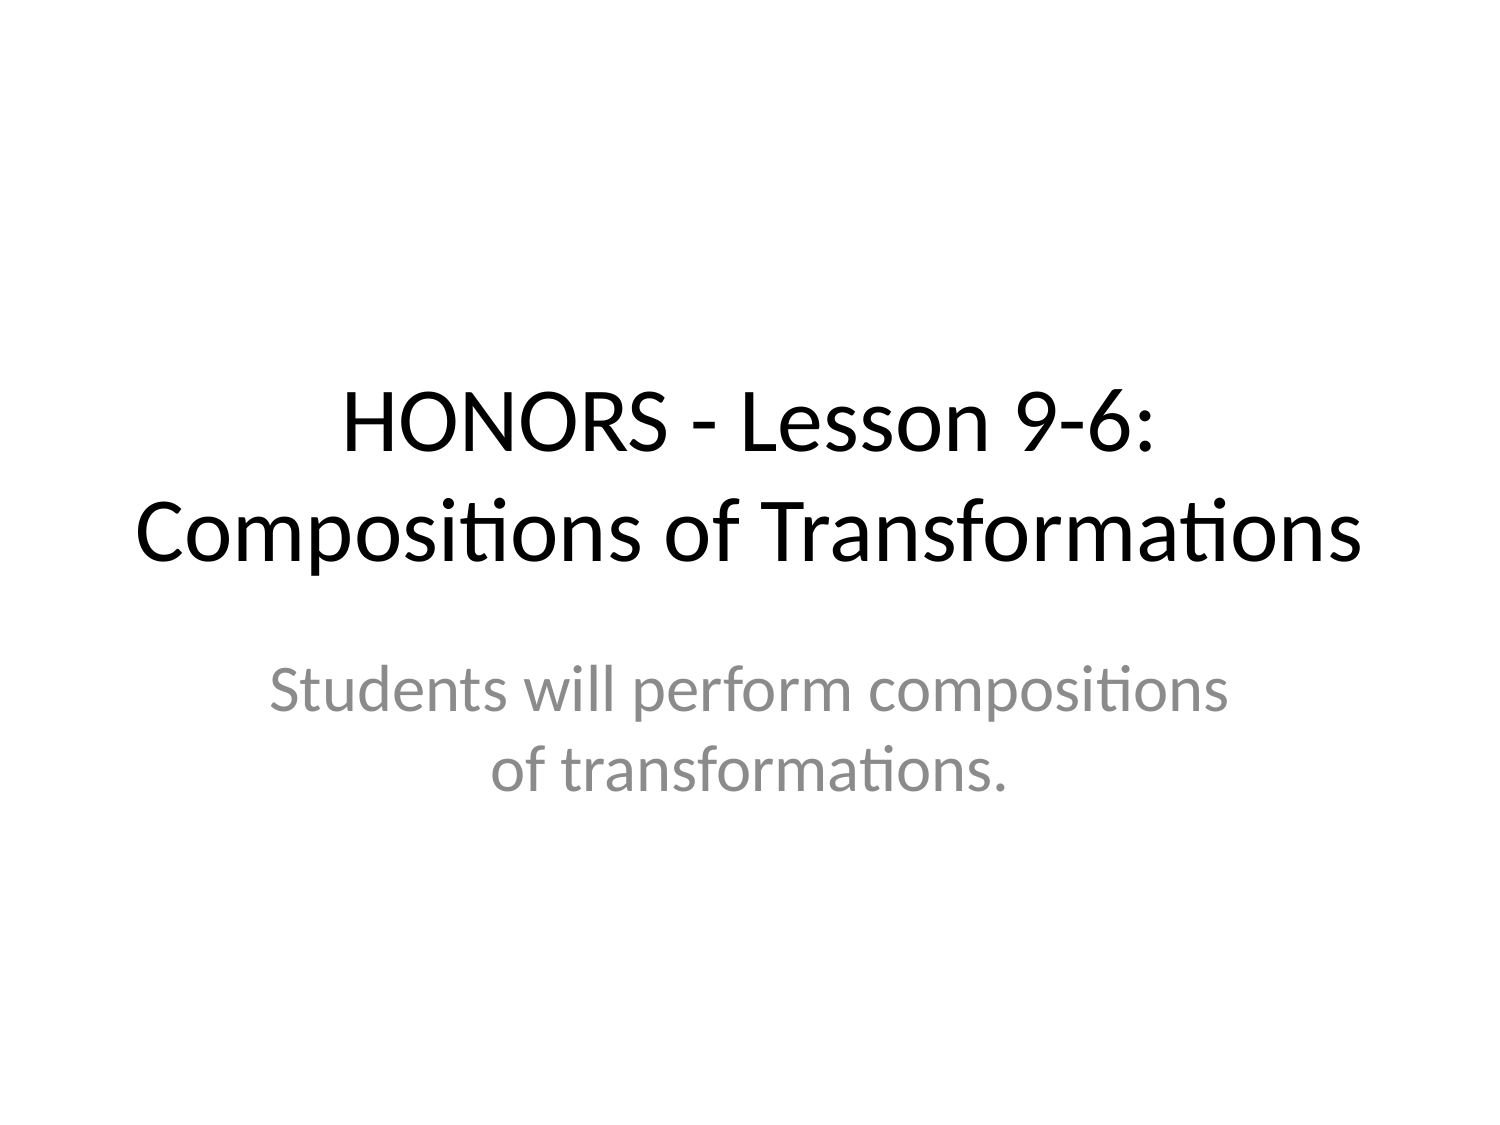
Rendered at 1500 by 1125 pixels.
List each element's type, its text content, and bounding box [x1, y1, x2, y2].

title HONORS - Lesson 9-6: Compositions of Transformations [112, 349, 1388, 591]
subtitle Students will perform compositions of transformations. [225, 637, 1275, 925]
